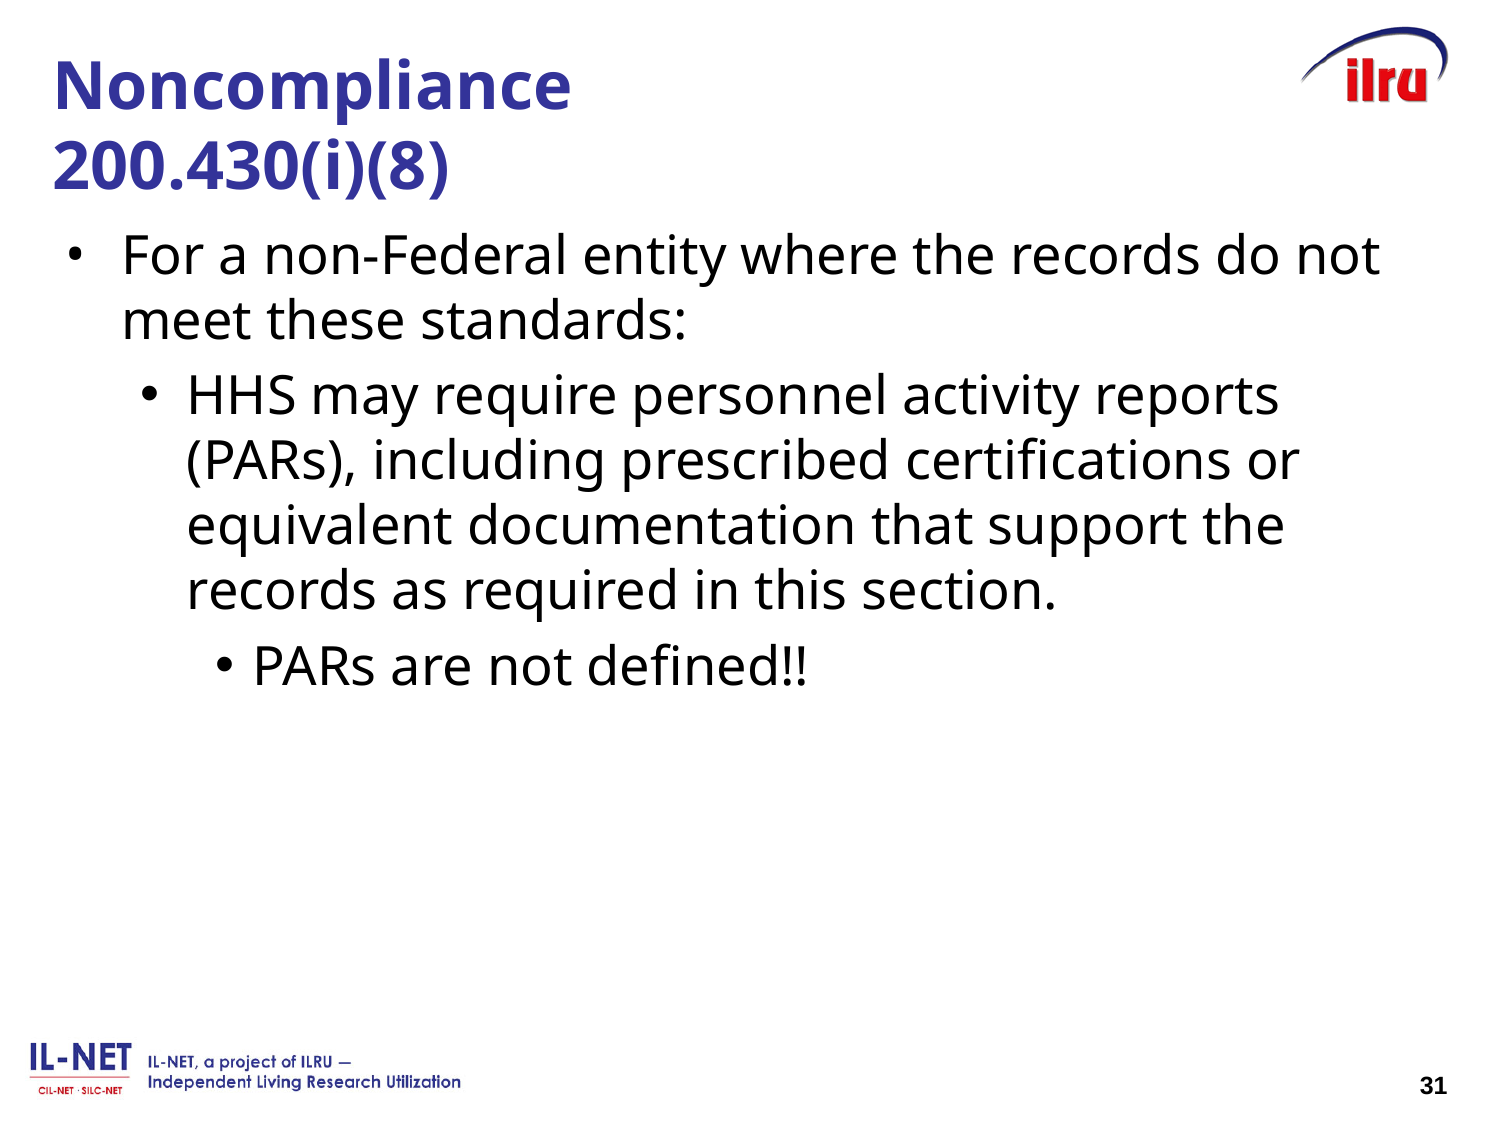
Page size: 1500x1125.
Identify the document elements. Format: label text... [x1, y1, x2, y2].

picture [1299, 24, 1463, 103]
picture [12, 1024, 478, 1111]
title Noncompliance 200.430(i)(8) [37, 57, 1300, 188]
list For a non-Federal entity where the records do not meet these standards: HHS may require personnel activity reports (PARs), including prescribed certifications or equivalent documentation that support the records as required in this section. PARs are not defined!! [50, 212, 1450, 1013]
